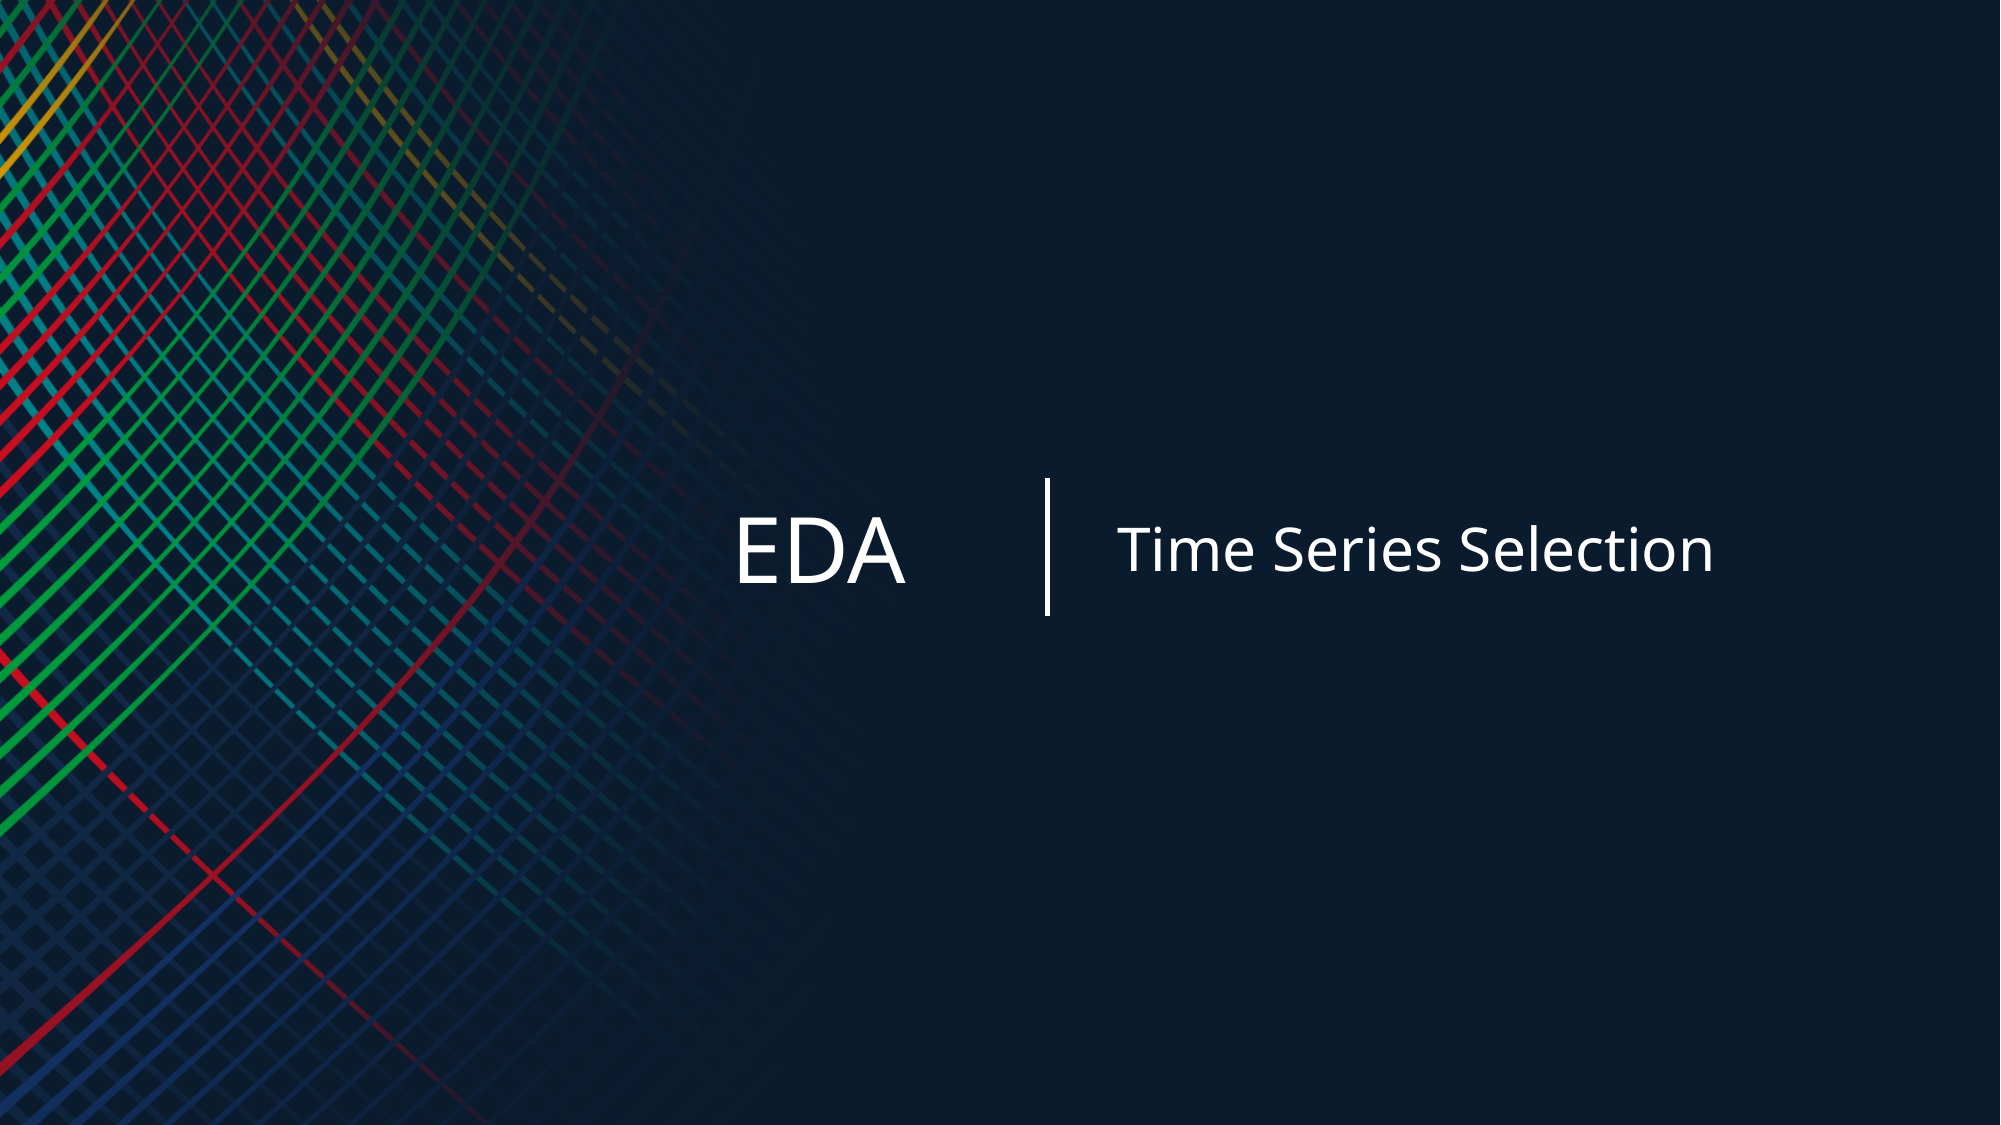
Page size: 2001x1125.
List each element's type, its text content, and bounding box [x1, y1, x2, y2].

picture [0, 0, 2000, 1125]
list EDA [423, 484, 1034, 611]
list Time Series Selection [1034, 484, 1044, 611]
list Time Series Selection [1052, 484, 2000, 611]
